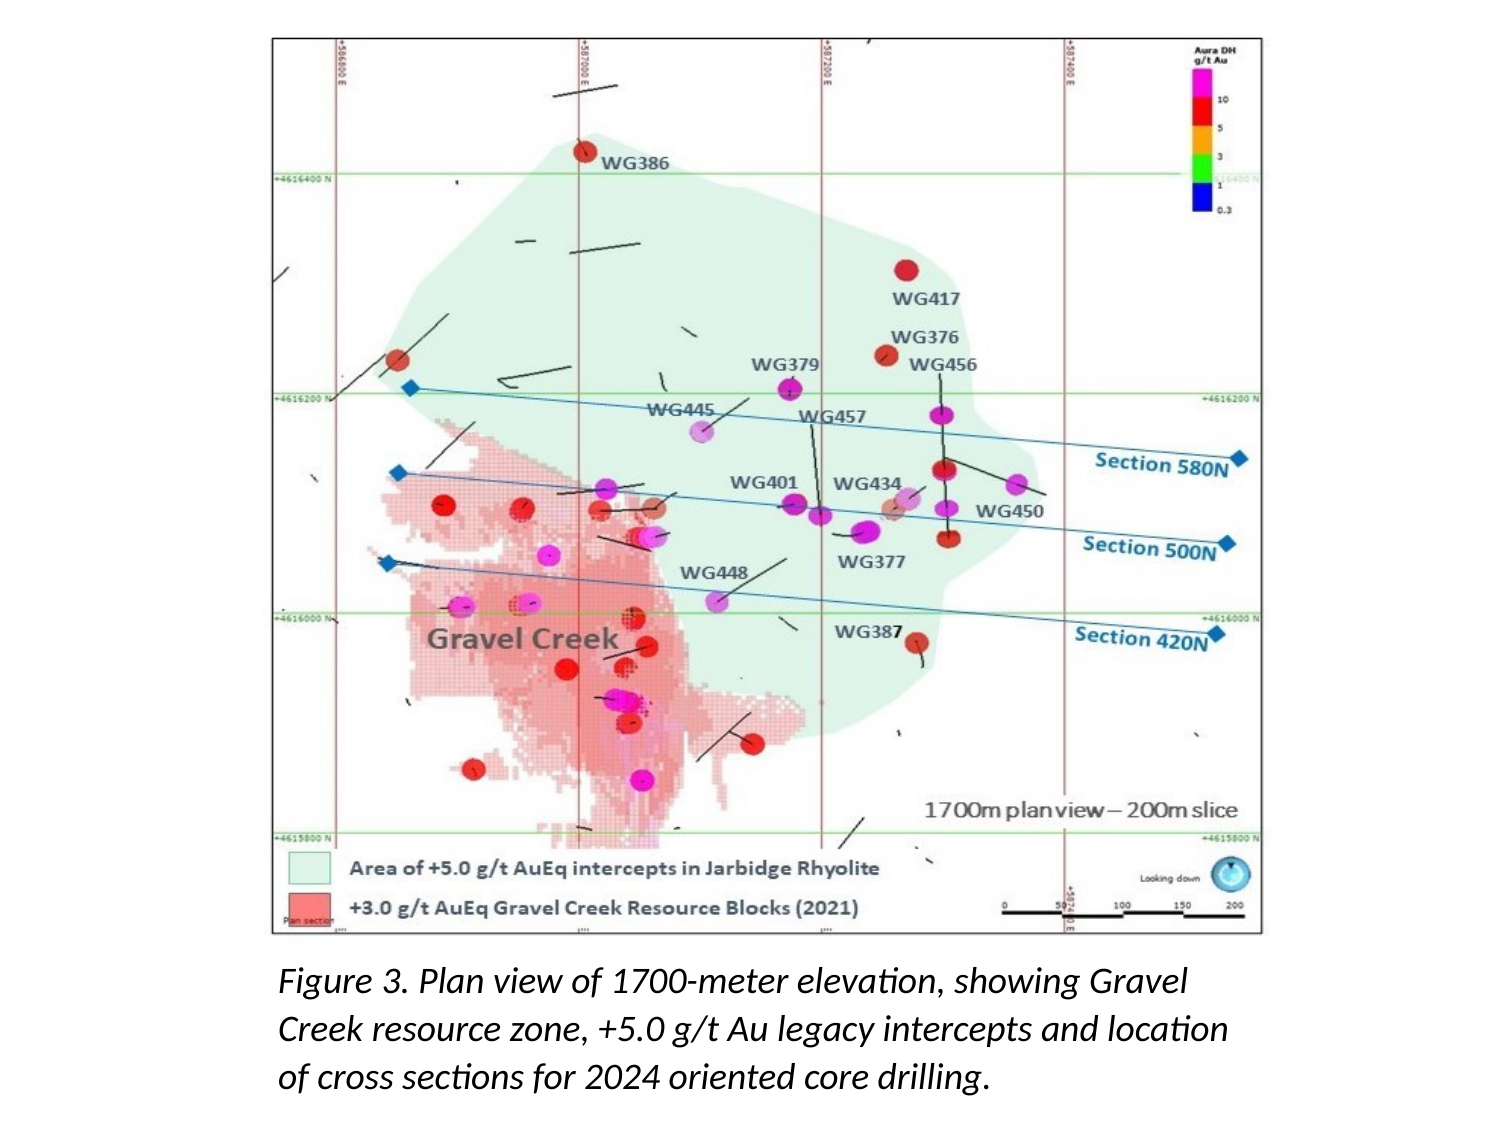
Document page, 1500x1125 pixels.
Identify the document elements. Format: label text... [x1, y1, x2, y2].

picture [262, 27, 1274, 946]
text_box Figure 3. Plan view of 1700-meter elevation, showing Gravel Creek resource zone, +5.0 g/t Au legacy intercepts and location of cross sections for 2024 oriented core drilling. [263, 946, 1259, 1105]
